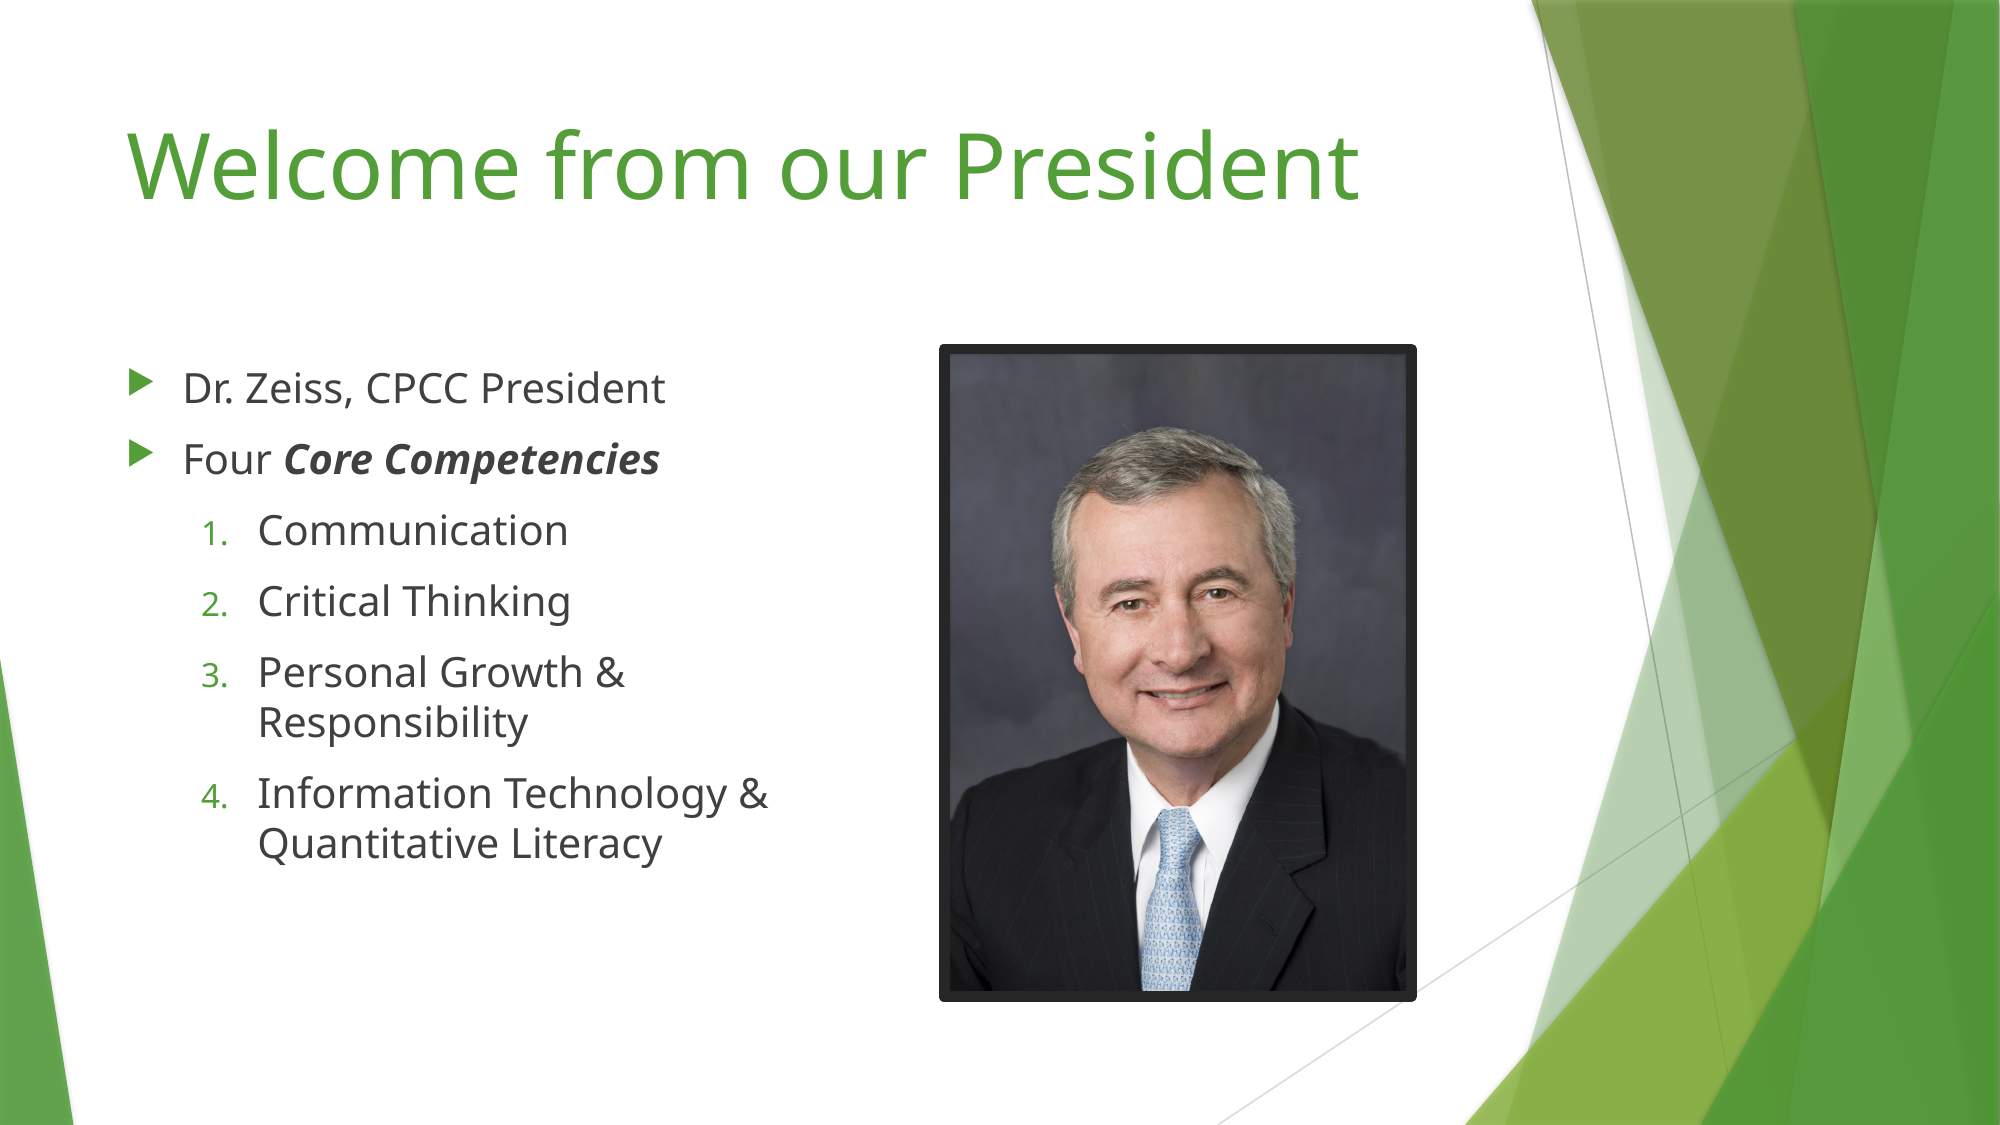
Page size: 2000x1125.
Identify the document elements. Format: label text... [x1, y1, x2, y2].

list Dr. Zeiss, CPCC President Four Core Competencies Communication Critical Thinking Personal Growth & Responsibility Information Technology & Quantitative Literacy [111, 354, 798, 992]
title Welcome from our President [111, 99, 1521, 317]
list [949, 353, 1407, 992]
